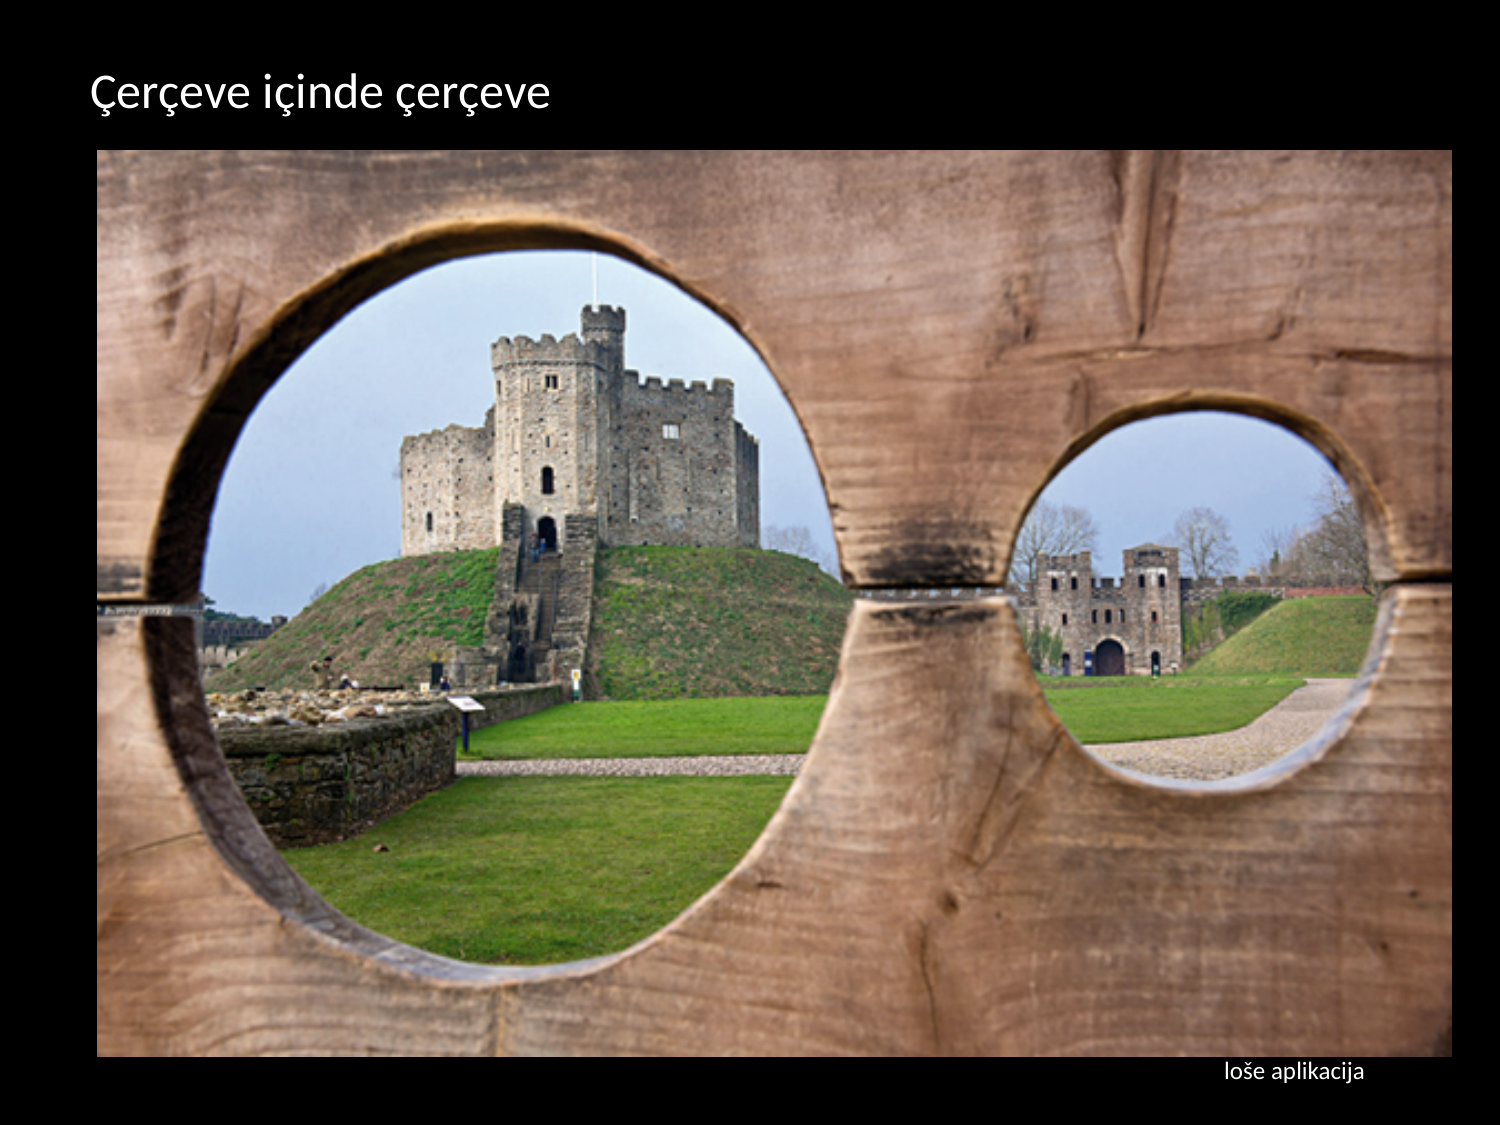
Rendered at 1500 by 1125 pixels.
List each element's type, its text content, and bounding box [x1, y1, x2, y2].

text_box loše aplikacija [1209, 1065, 1381, 1093]
picture [96, 150, 1453, 1057]
text_box Çerçeve içinde çerçeve [75, 51, 1250, 186]
